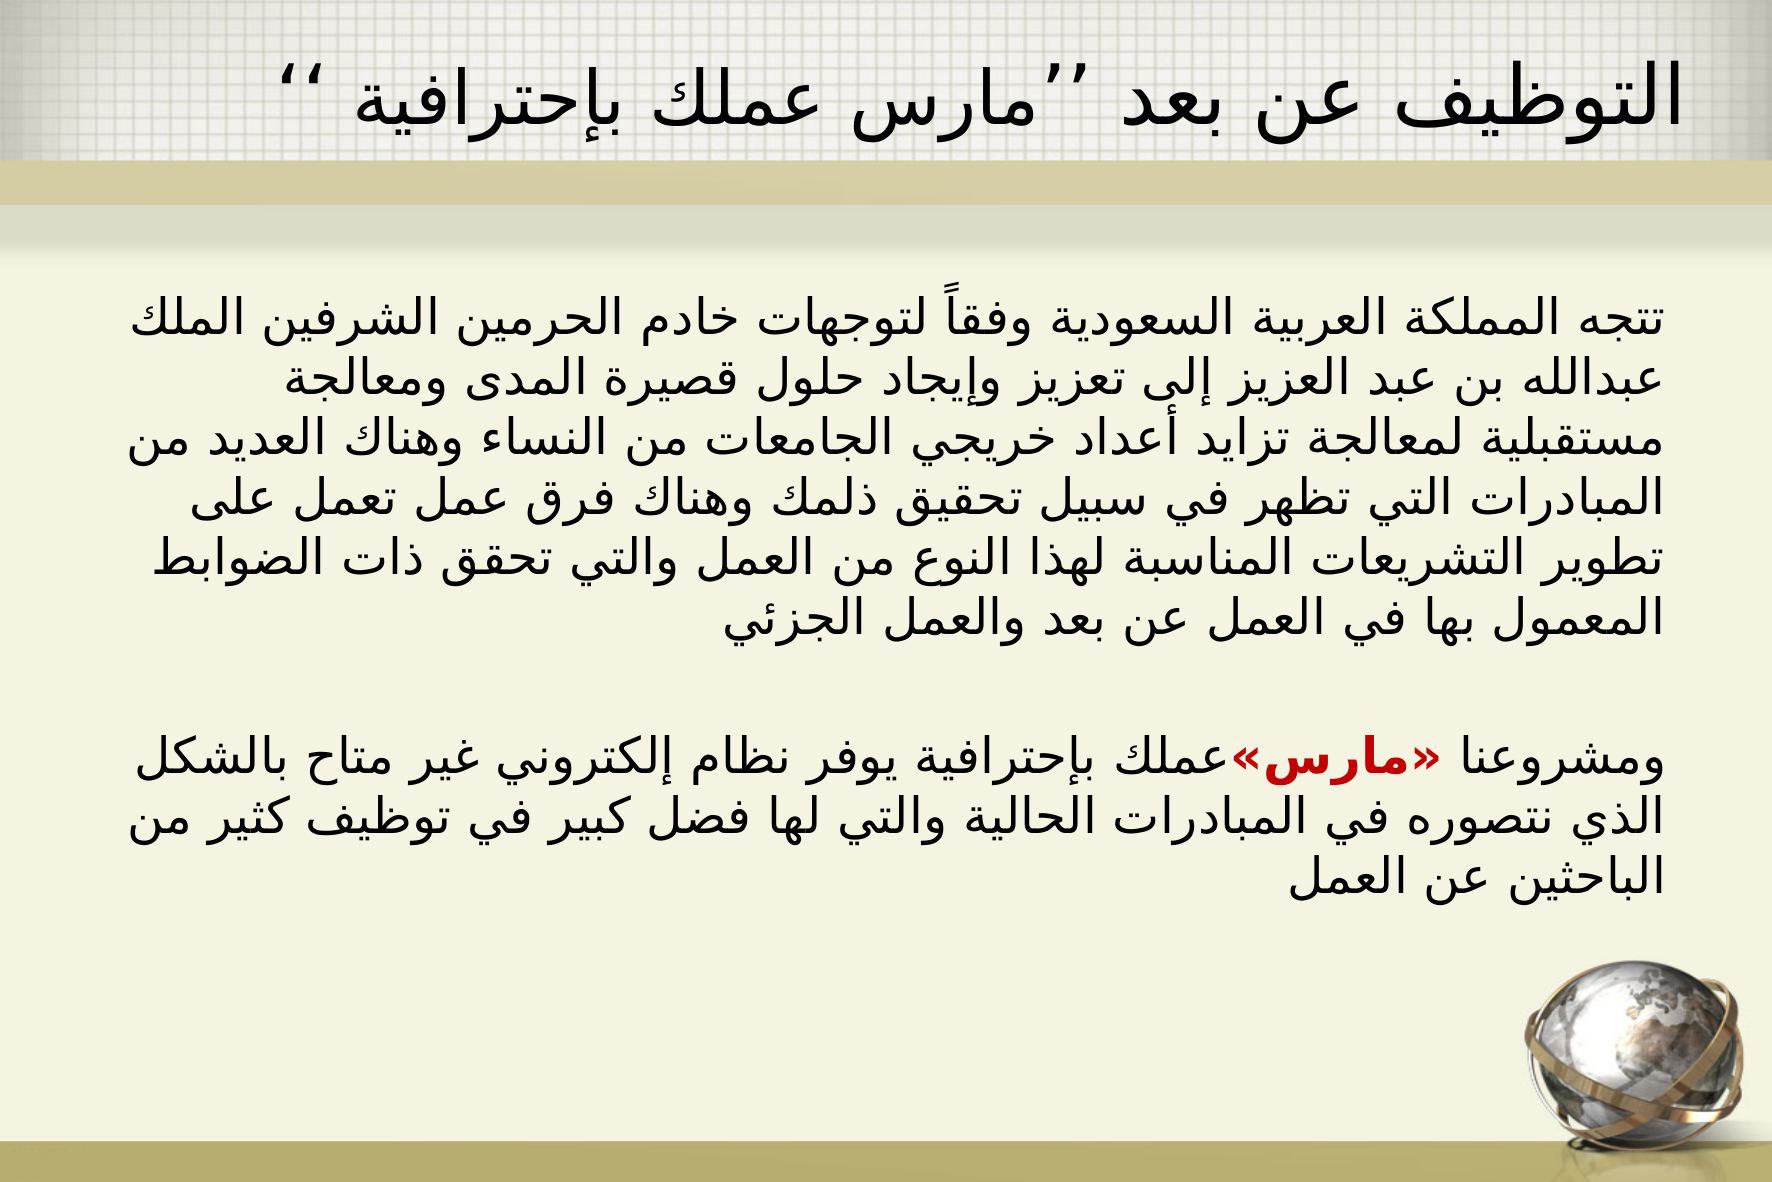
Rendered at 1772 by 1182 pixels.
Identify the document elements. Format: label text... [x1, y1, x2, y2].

text_box التوظيف عن بعد ’’مارس عملك بإحترافية ‘‘ [109, 0, 1704, 190]
picture [0, 0, 1772, 1182]
list تتجه المملكة العربية السعودية وفقاً لتوجهات خادم الحرمين الشرفين الملك عبدالله بن عبد العزيز إلى تعزيز وإيجاد حلول قصيرة المدى ومعالجة مستقبلية لمعالجة تزايد أعداد خريجي الجامعات من النساء وهناك العديد من المبادرات التي تظهر في سبيل تحقيق ذلمك وهناك فرق عمل تعمل على تطوير التشريعات المناسبة لهذا النوع من العمل والتي تحقق ذات الضوابط المعمول بها في العمل عن بعد والعمل الجزئي ومشروعنا «مارس»عملك بإحترافية يوفر نظام إلكتروني غير متاح بالشكل الذي نتصوره في المبادرات الحالية والتي لها فضل كبير في توظيف كثير من الباحثين عن العمل [88, 275, 1684, 1056]
